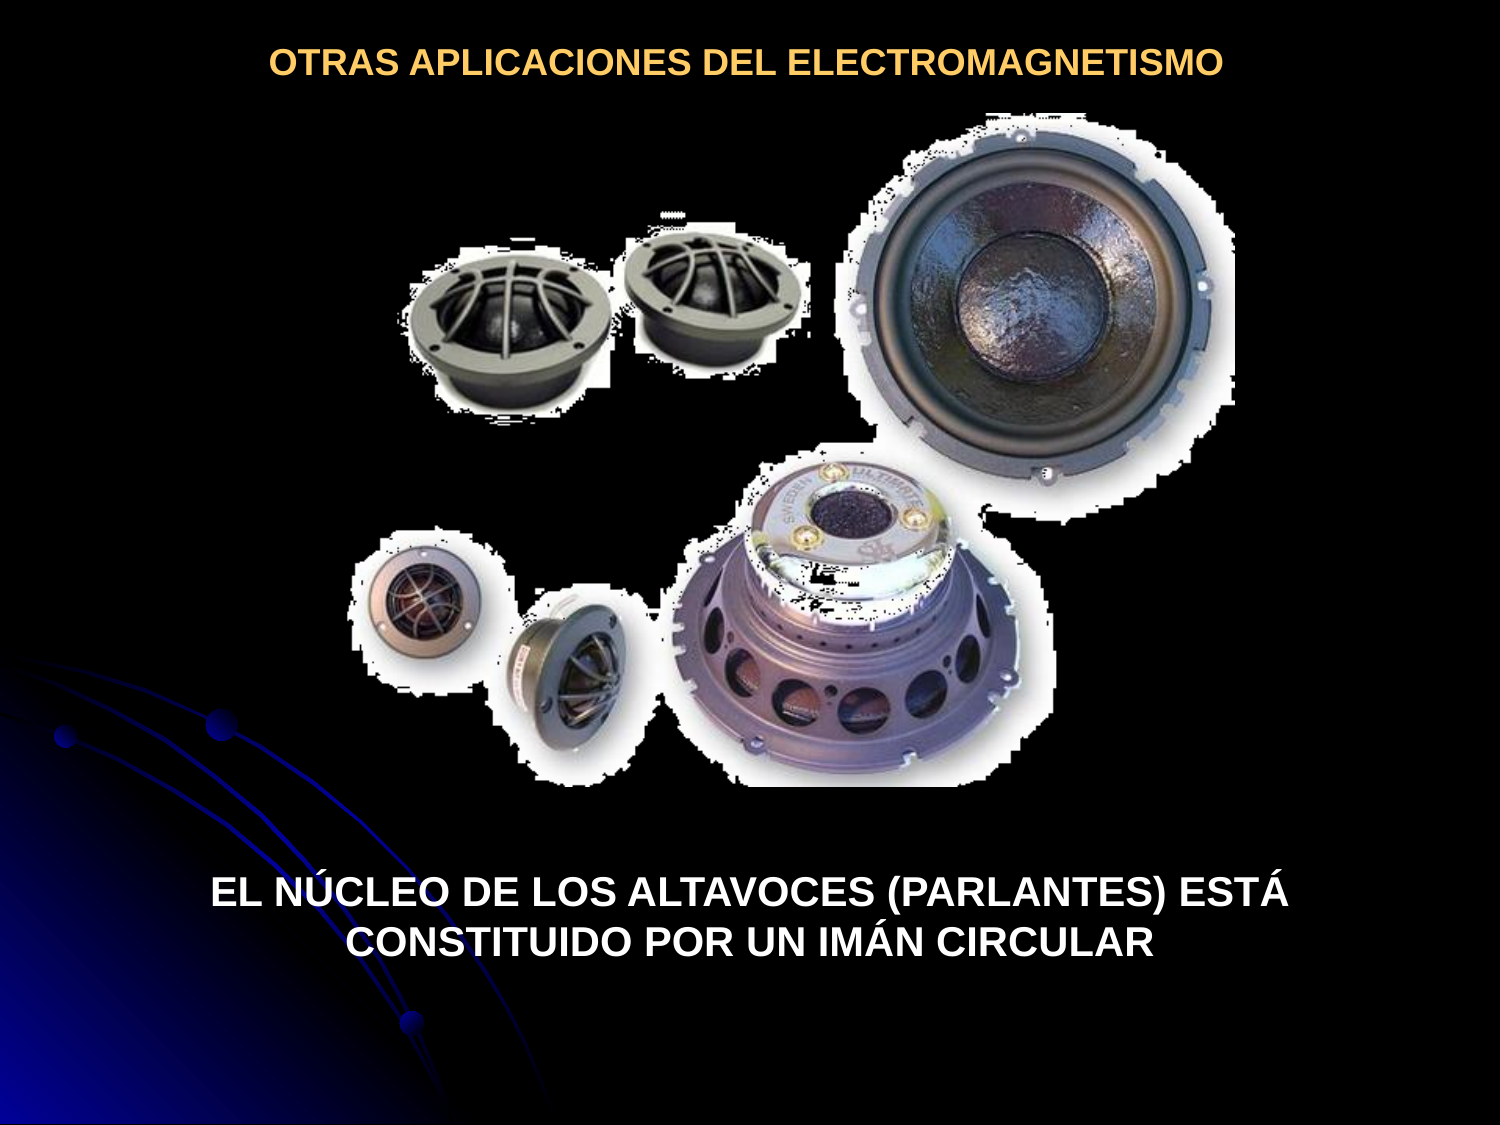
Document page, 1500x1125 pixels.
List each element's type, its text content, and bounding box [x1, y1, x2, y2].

picture [335, 113, 1235, 788]
text_box EL NÚCLEO DE LOS ALTAVOCES (PARLANTES) ESTÁ CONSTITUIDO POR UN IMÁN CIRCULAR [194, 857, 1306, 973]
text_box OTRAS APLICACIONES DEL ELECTROMAGNETISMO [253, 30, 1306, 91]
